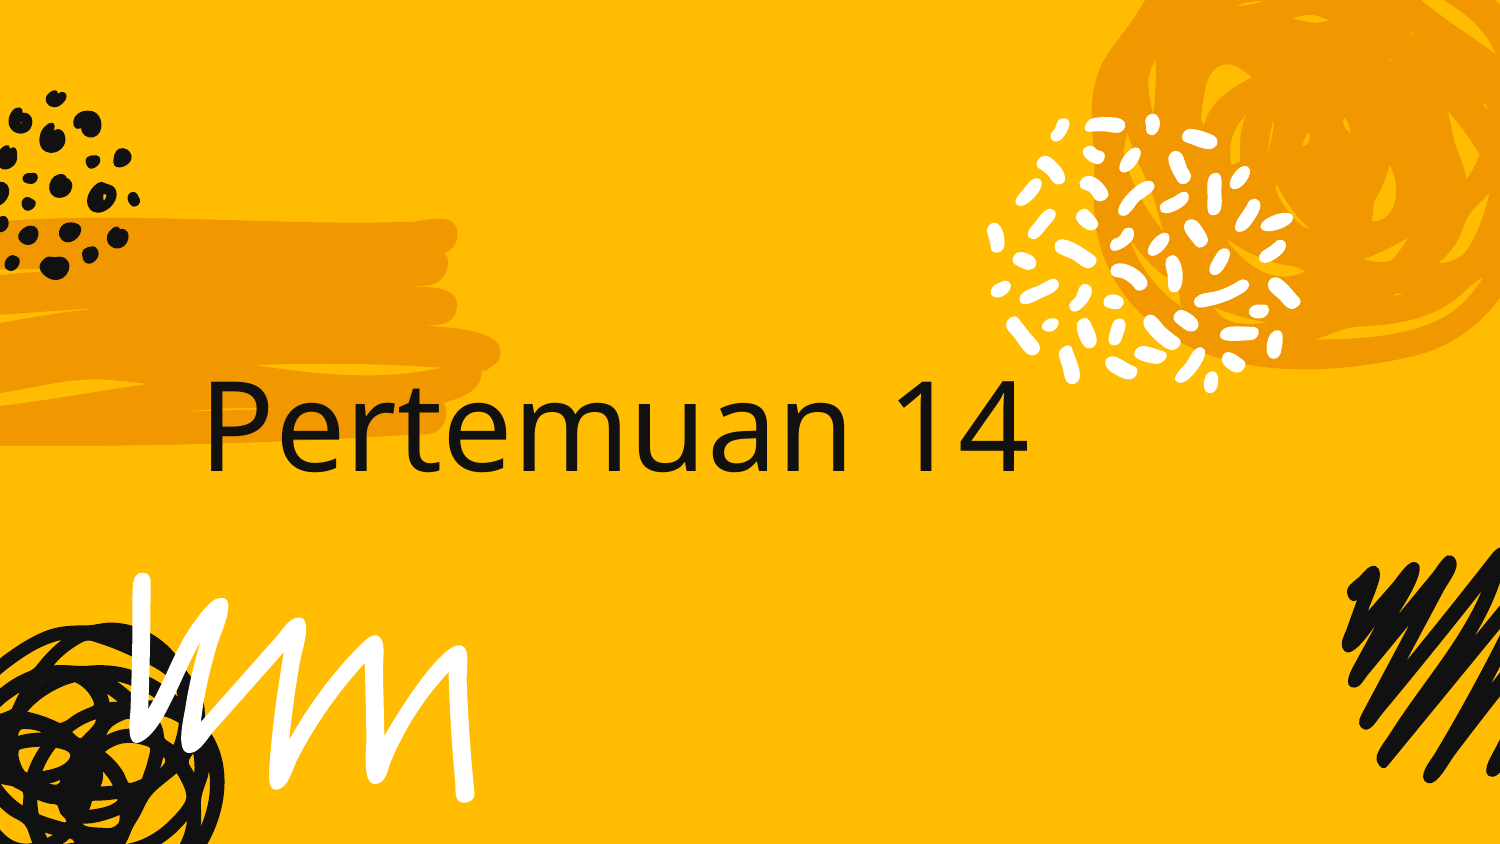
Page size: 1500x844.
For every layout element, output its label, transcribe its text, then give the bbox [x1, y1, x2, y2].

title Pertemuan 14 [199, 326, 1301, 517]
